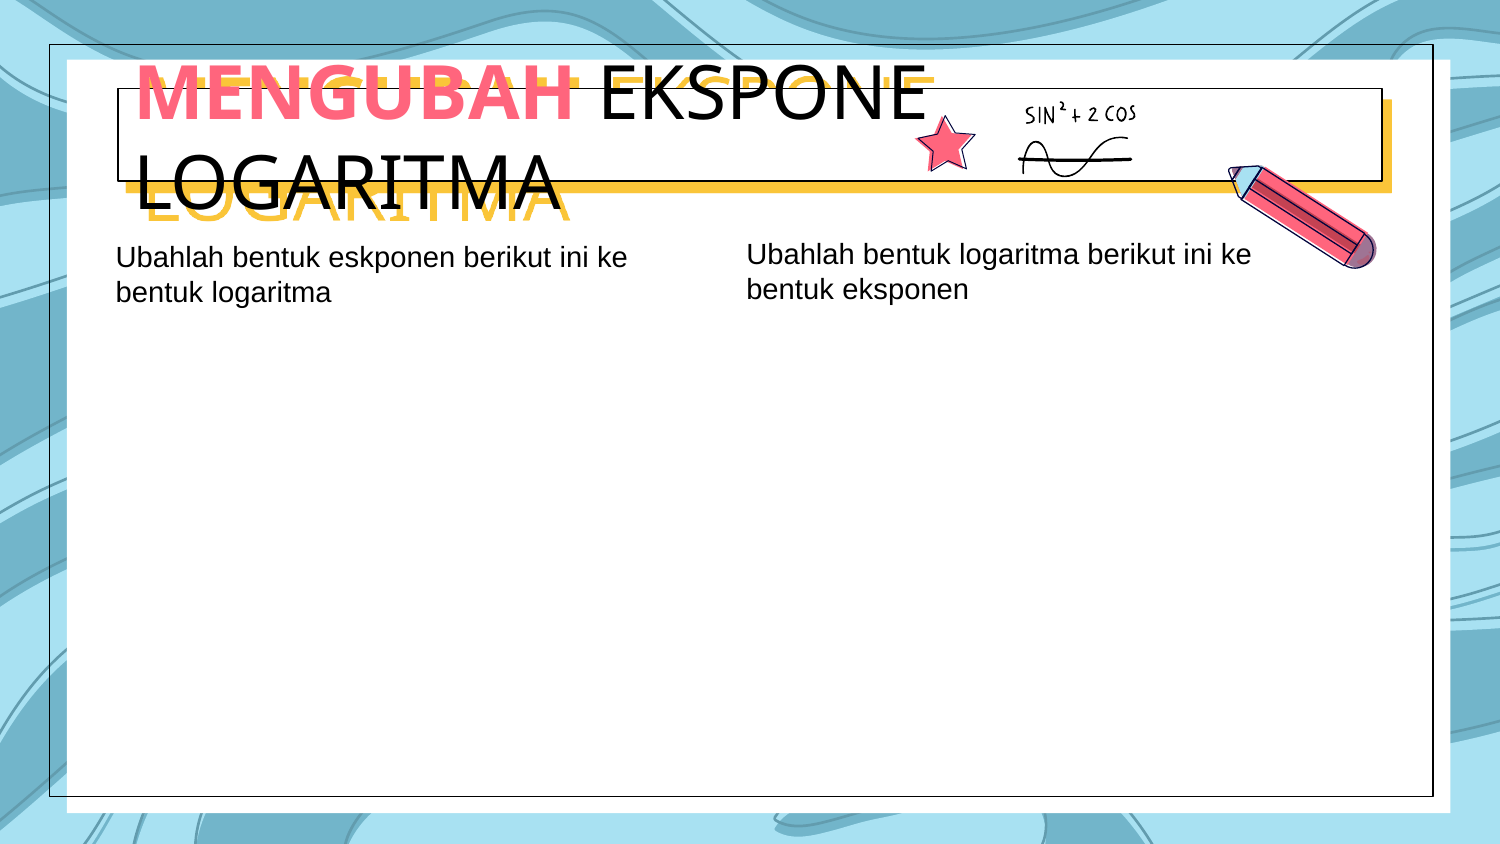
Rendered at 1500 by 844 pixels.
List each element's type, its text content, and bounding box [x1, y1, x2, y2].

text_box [914, 114, 976, 172]
text_box Ubahlah bentuk logaritma berikut ini ke bentuk eksponen [731, 228, 1307, 313]
text_box Ubahlah bentuk eskponen berikut ini ke bentuk logaritma [100, 230, 676, 316]
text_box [1225, 158, 1382, 276]
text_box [1016, 100, 1137, 178]
